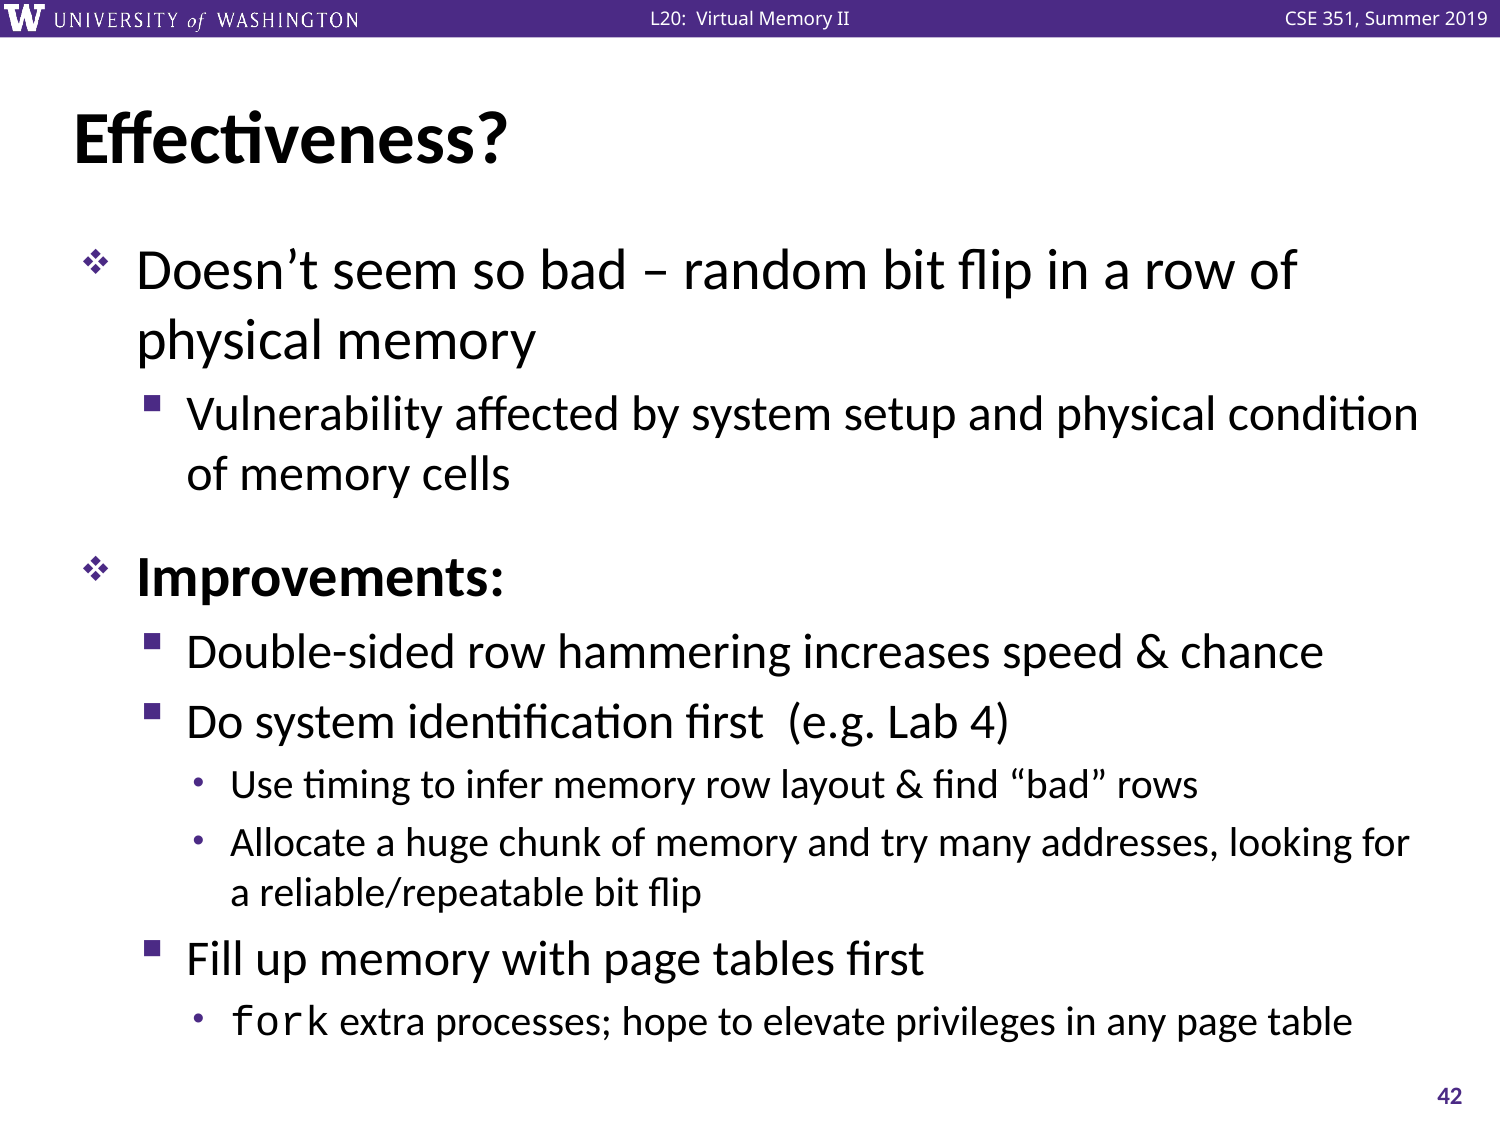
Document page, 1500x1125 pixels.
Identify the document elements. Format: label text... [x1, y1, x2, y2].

slide_number 42 [1400, 1065, 1500, 1125]
list Doesn’t seem so bad – random bit flip in a row of physical memory Vulnerability affected by system setup and physical condition of memory cells Improvements: Double-sided row hammering increases speed & chance Do system identification first (e.g. Lab 4) Use timing to infer memory row layout & find “bad” rows Allocate a huge chunk of memory and try many addresses, looking for a reliable/repeatable bit flip Fill up memory with page tables first fork extra processes; hope to elevate privileges in any page table [64, 223, 1438, 1040]
title Effectiveness? [58, 71, 1438, 197]
picture [4, 4, 358, 32]
